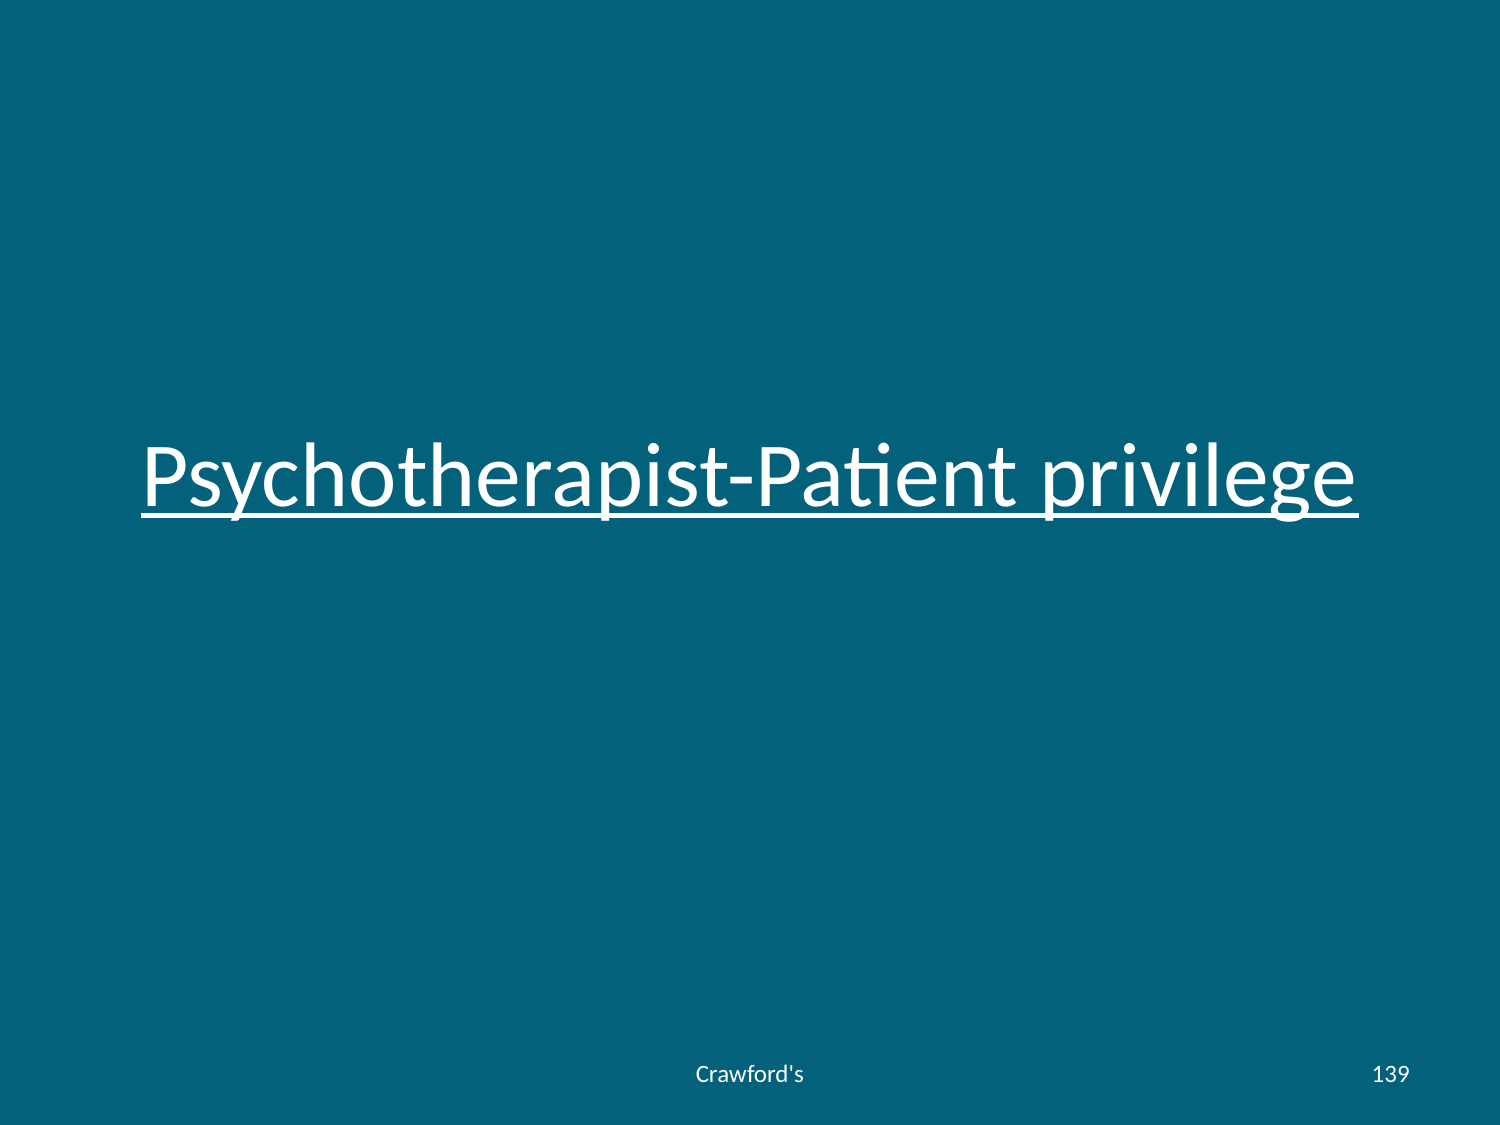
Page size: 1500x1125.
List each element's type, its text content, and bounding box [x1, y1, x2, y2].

slide_number 139 [1074, 1042, 1425, 1103]
title Psychotherapist-Patient privilege [112, 349, 1388, 591]
footer Crawford's [512, 1042, 988, 1103]
